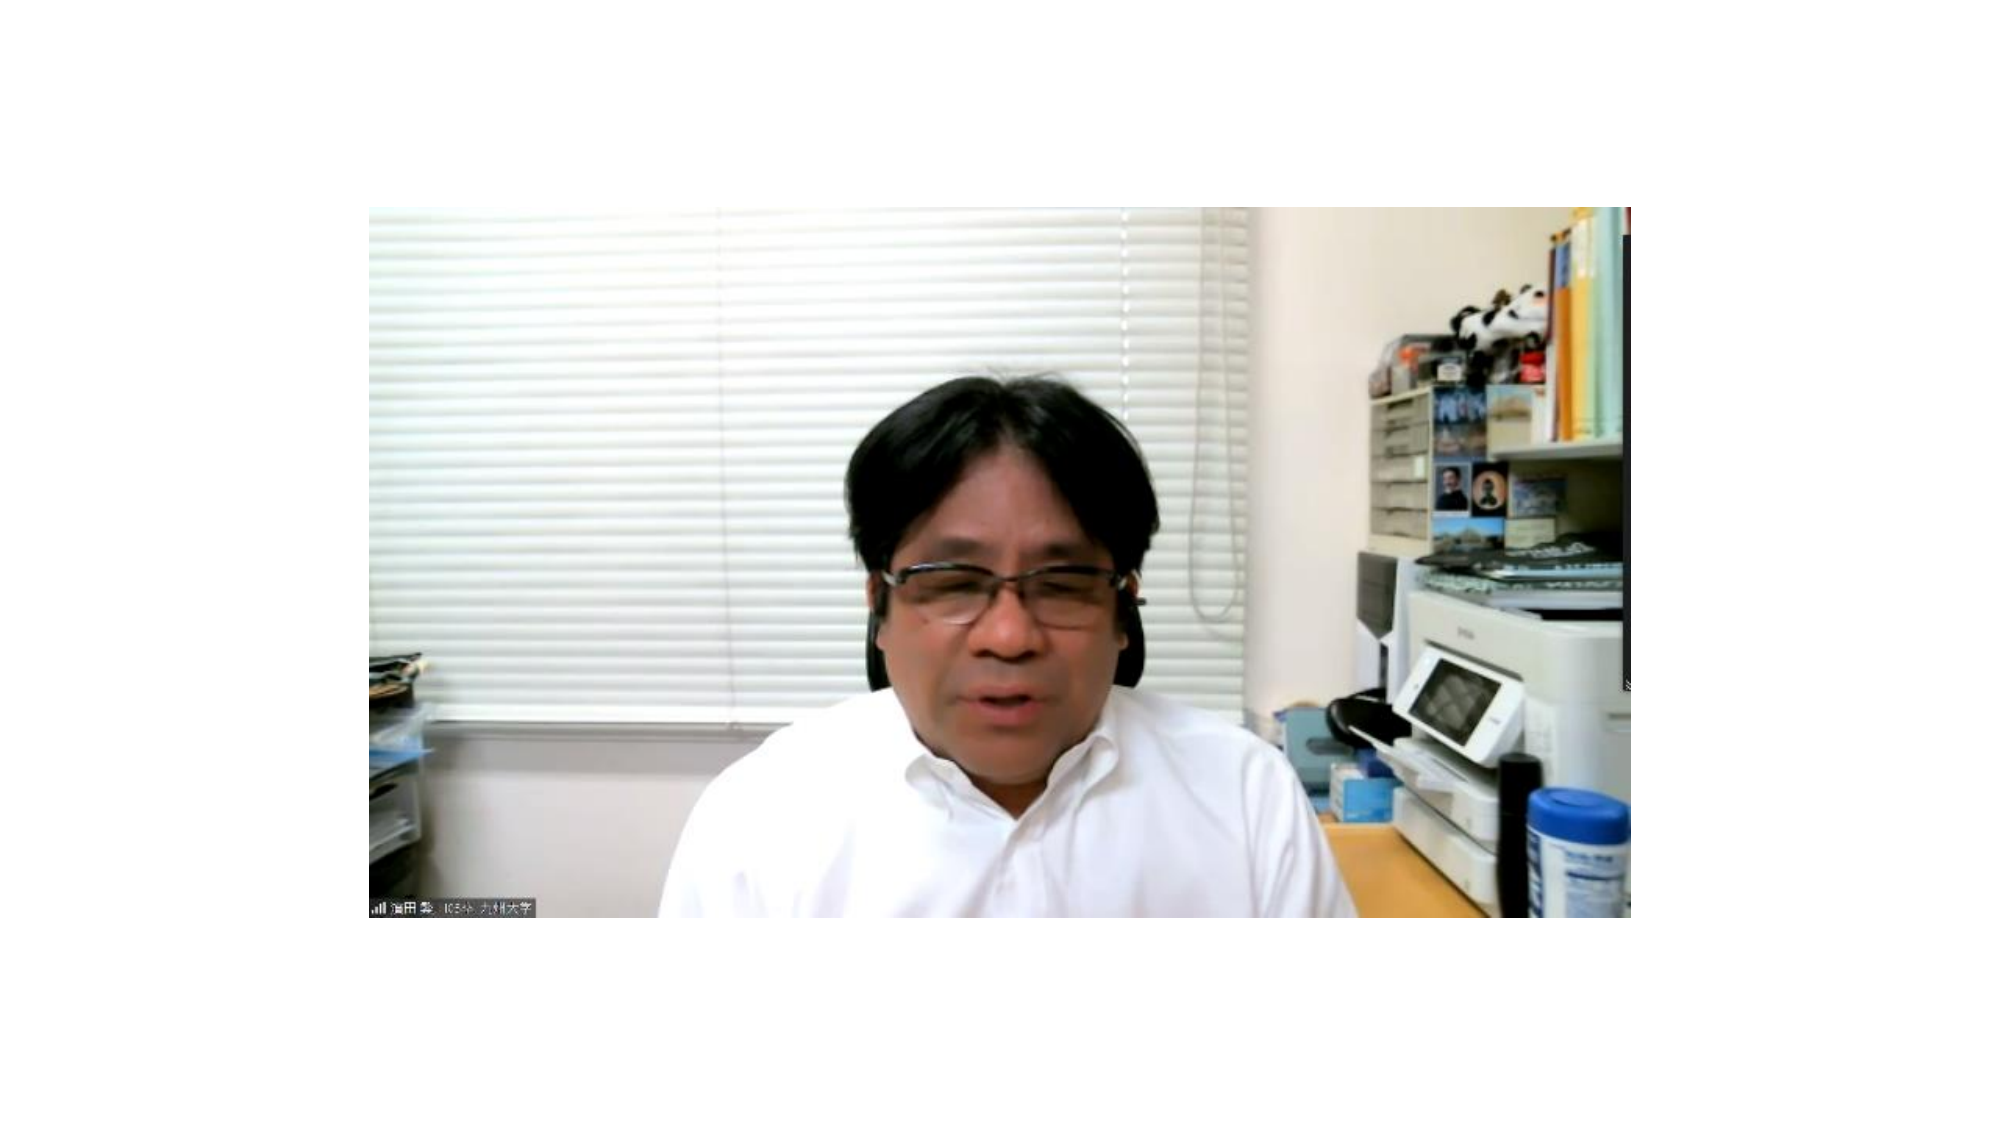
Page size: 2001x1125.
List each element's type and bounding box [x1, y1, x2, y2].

picture [369, 207, 1631, 918]
